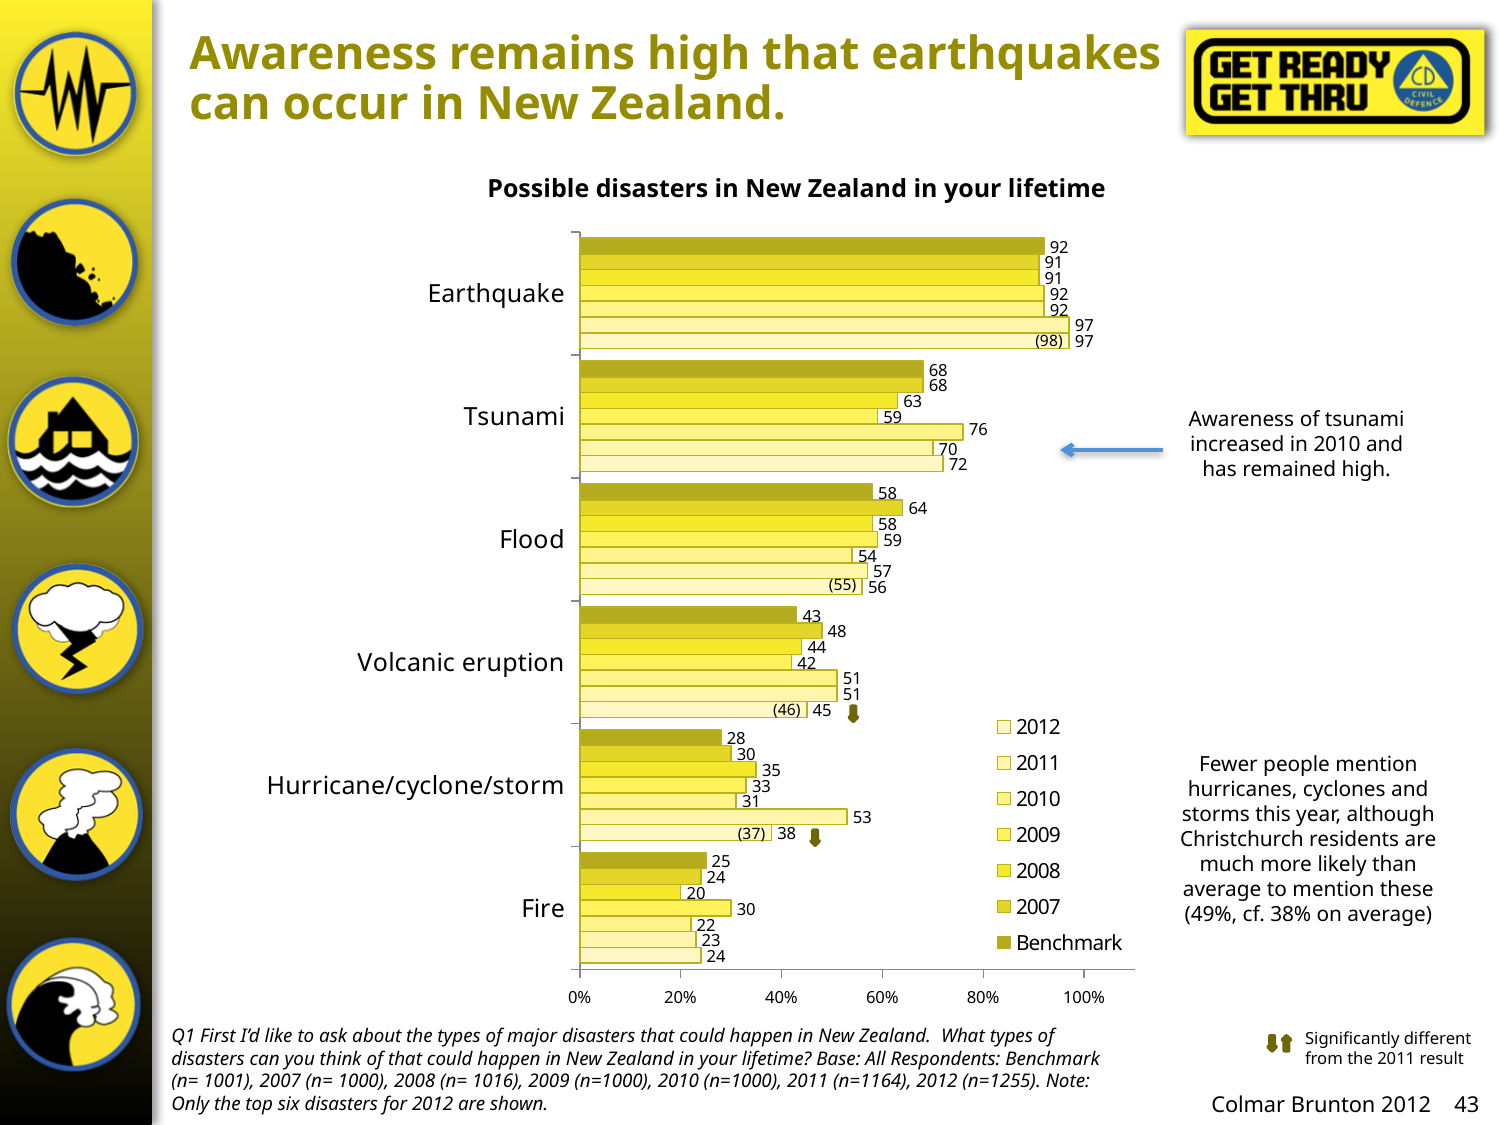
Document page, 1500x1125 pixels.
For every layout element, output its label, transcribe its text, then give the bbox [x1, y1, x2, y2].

text_box Fewer people mention hurricanes, cyclones and storms this year, although Christchurch residents are much more likely than average to mention these (49%, cf. 38% on average) [1186, 743, 1454, 933]
chart [216, 195, 1182, 1009]
picture [1212, 29, 1485, 135]
text_box Q1 First I’d like to ask about the types of major disasters that could happen in New Zealand. What types of disasters can you think of that could happen in New Zealand in your lifetime? Base: All Respondents: Benchmark (n= 1001), 2007 (n= 1000), 2008 (n= 1016), 2009 (n=1000), 2010 (n=1000), 2011 (n=1164), 2012 (n=1255). Note: Only the top six disasters for 2012 are shown. [156, 1016, 1125, 1122]
picture [0, 914, 170, 1085]
text_box Possible disasters in New Zealand in your lifetime [455, 165, 1139, 194]
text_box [1268, 1019, 1500, 1076]
title Awareness remains high that earthquakes can occur in New Zealand. [174, 15, 1212, 145]
picture [0, 354, 169, 714]
picture [0, 17, 189, 340]
text_box Awareness of tsunami increased in 2010 and has remained high. [1186, 397, 1430, 488]
picture [0, 716, 172, 901]
